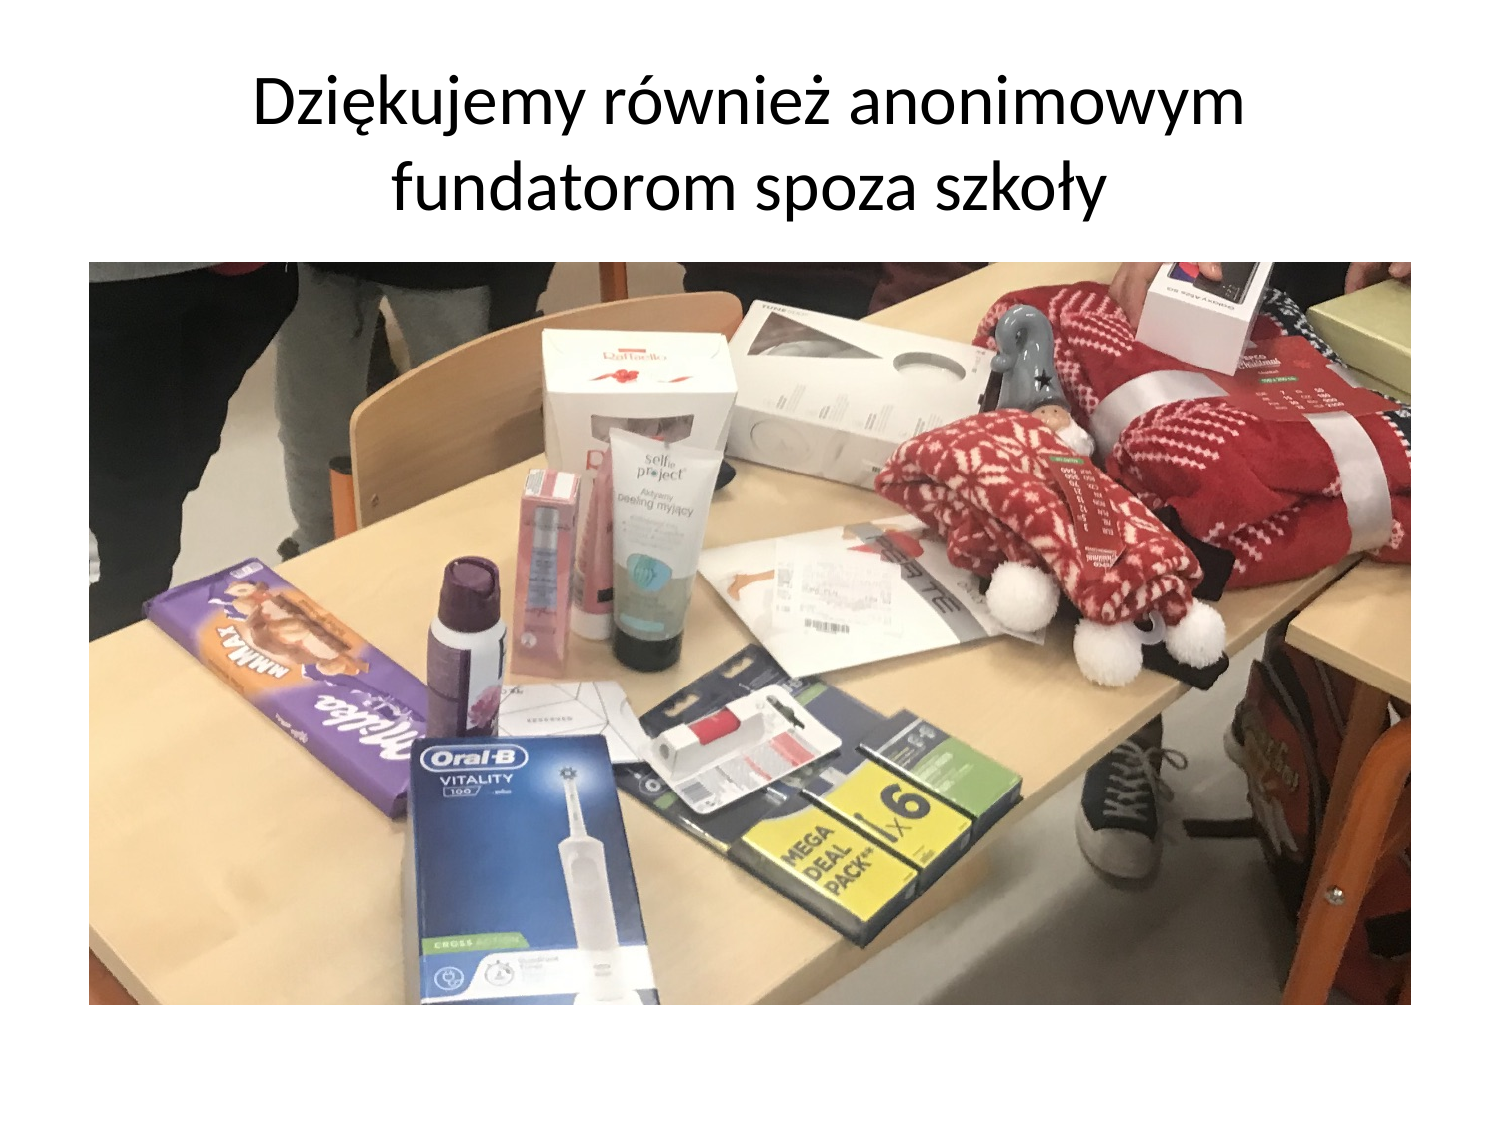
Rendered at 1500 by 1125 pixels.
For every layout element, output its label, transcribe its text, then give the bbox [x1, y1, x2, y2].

title Dziękujemy również anonimowym fundatorom spoza szkoły [75, 45, 1425, 233]
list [89, 262, 1411, 1006]
